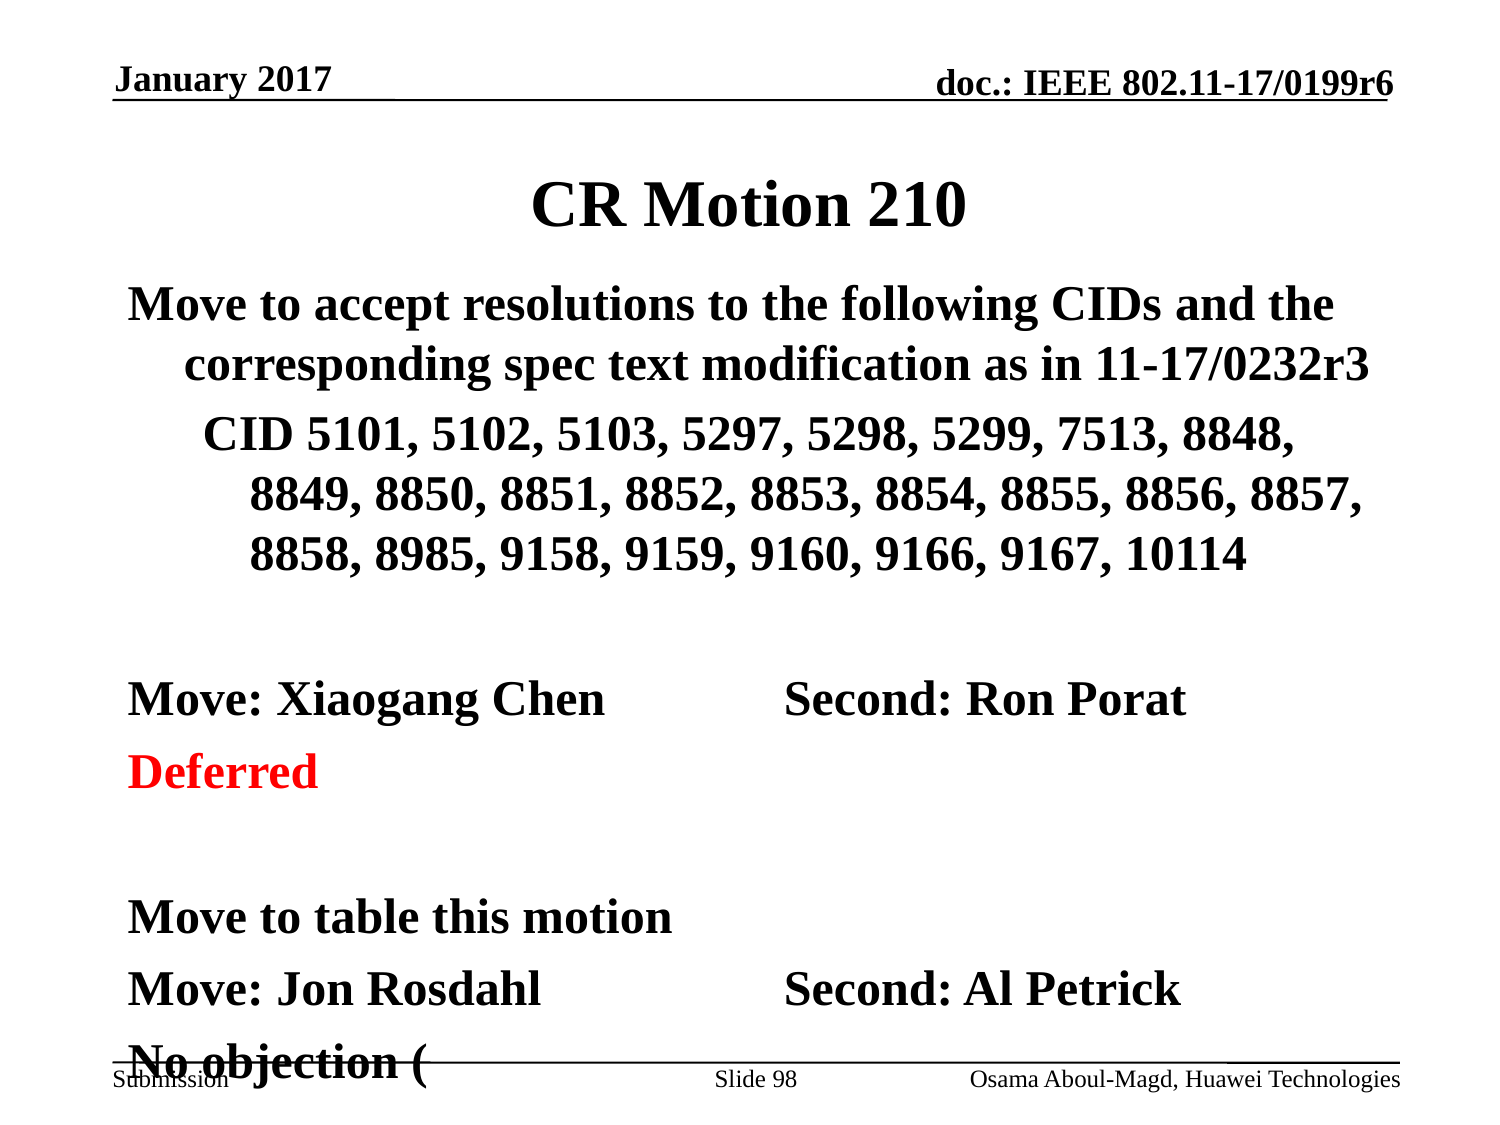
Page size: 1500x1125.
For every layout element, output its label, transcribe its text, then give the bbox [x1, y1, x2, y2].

title CR Motion 210 [112, 112, 1388, 262]
footer Osama Aboul-Magd, Huawei Technologies [878, 1061, 1402, 1093]
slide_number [114, 54, 423, 100]
list Move to accept resolutions to the following CIDs and the corresponding spec text modification as in 11-17/0232r3 CID 5101, 5102, 5103, 5297, 5298, 5299, 7513, 8848, 8849, 8850, 8851, 8852, 8853, 8854, 8855, 8856, 8857, 8858, 8985, 9158, 9159, 9160, 9166, 9167, 10114 Move: Xiaogang Chen Second: Ron Porat Deferred Move to table this motion Move: Jon Rosdahl Second: Al Petrick No objection ( [112, 262, 1388, 938]
slide_number Slide 98 [712, 1061, 800, 1123]
